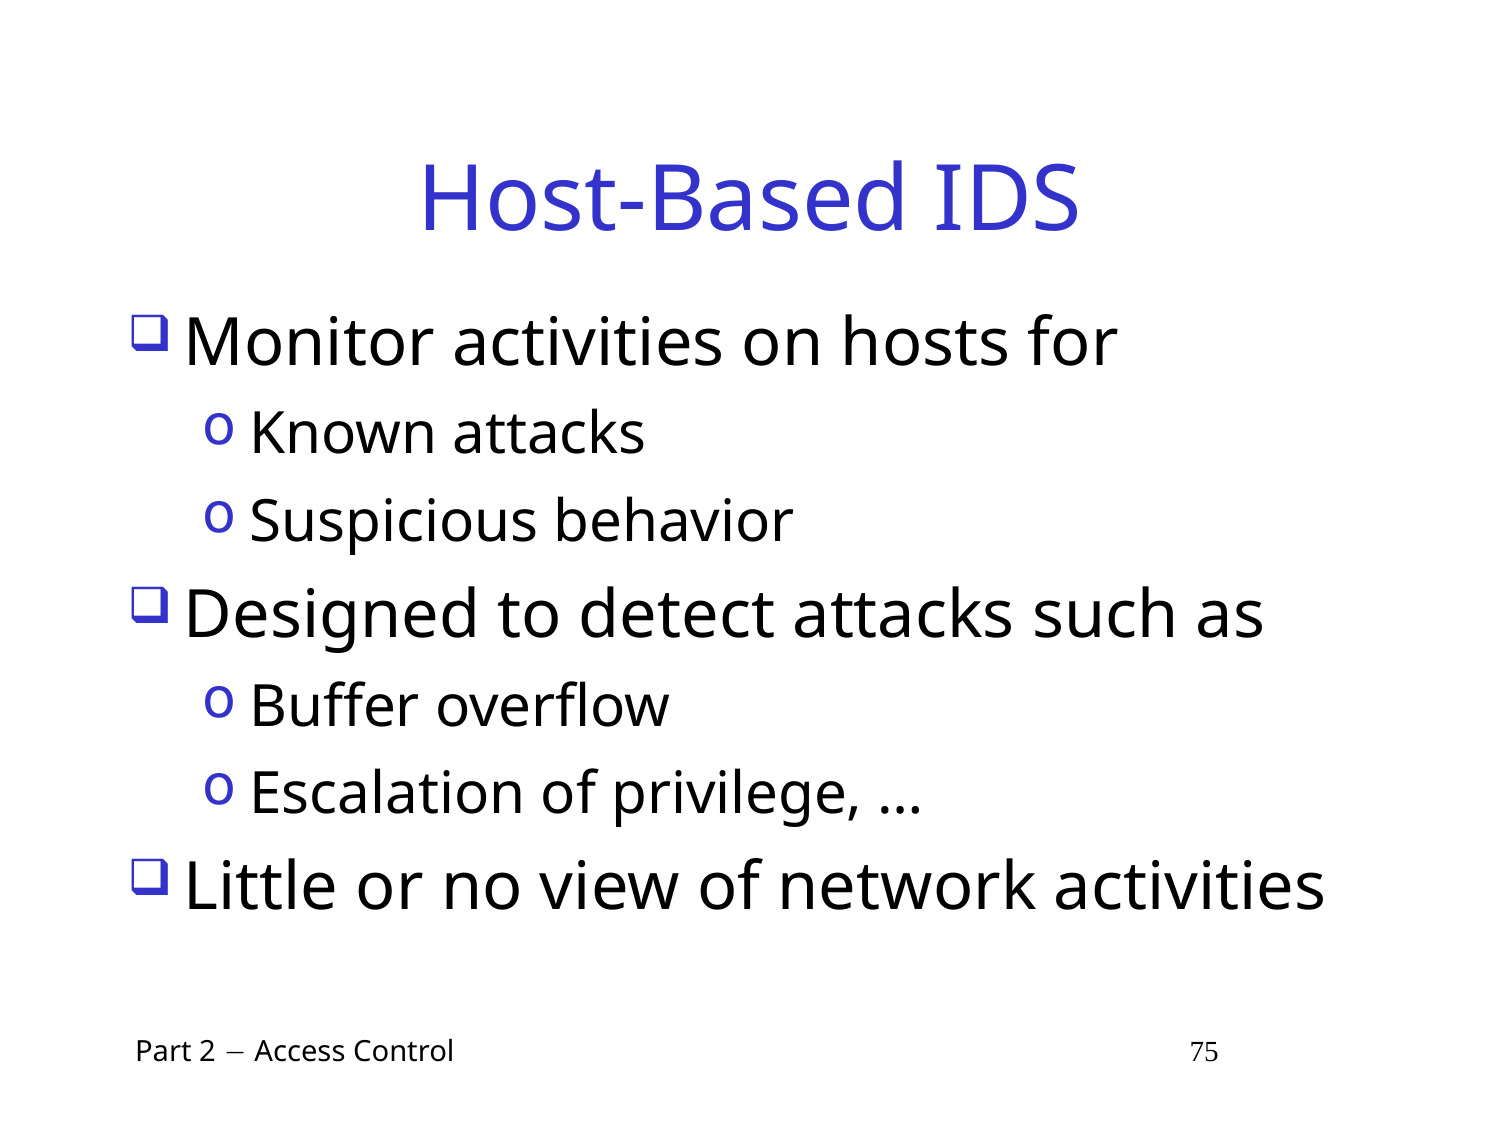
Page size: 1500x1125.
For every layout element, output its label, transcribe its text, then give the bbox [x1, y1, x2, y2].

title Host-Based IDS [112, 99, 1388, 288]
footer Part 2  Access Control 75 [112, 1024, 1401, 1101]
list Monitor activities on hosts for Known attacks Suspicious behavior Designed to detect attacks such as Buffer overflow Escalation of privilege, … Little or no view of network activities [112, 299, 1388, 976]
